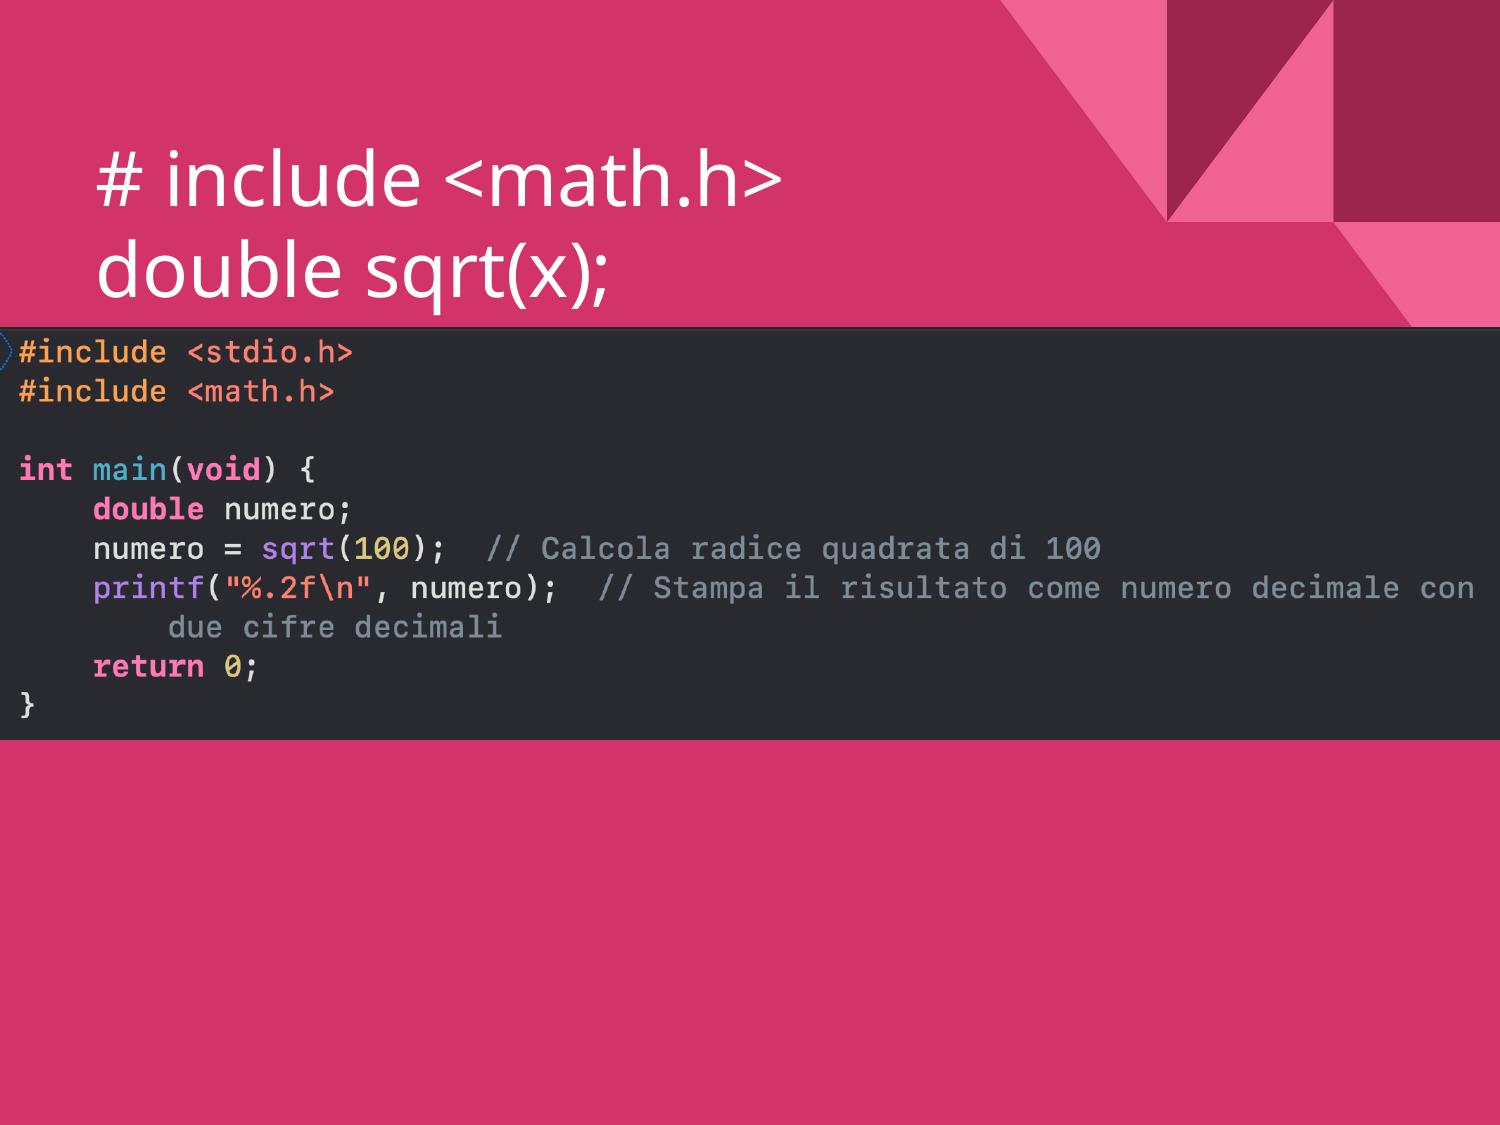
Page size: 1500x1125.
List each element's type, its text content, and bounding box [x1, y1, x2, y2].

title # include <math.h> double sqrt(x); [80, 115, 1356, 326]
picture [0, 327, 1500, 740]
